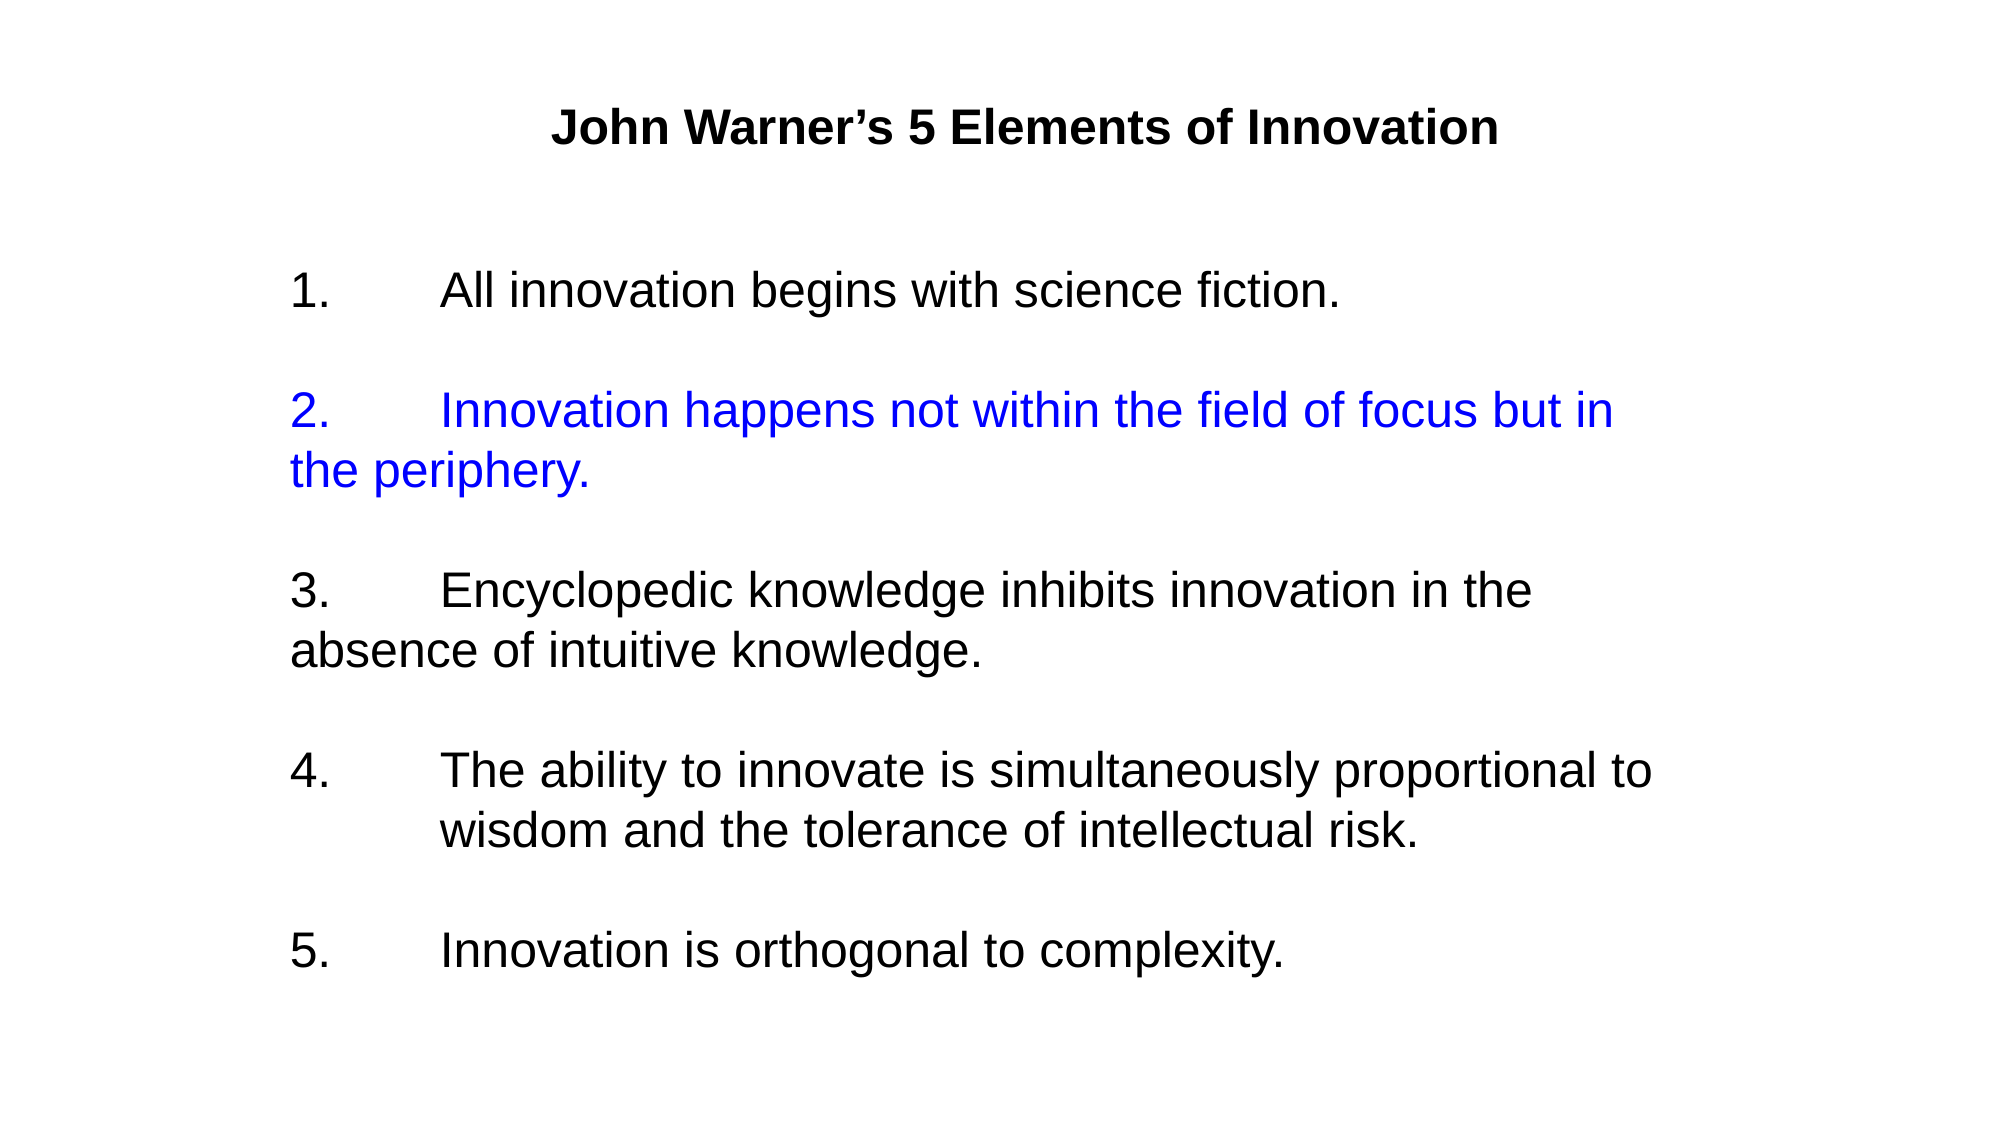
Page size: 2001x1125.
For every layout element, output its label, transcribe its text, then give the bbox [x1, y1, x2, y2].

text_box 1. All innovation begins with science fiction. 2. Innovation happens not within the field of focus but in the periphery. 3. Encyclopedic knowledge inhibits innovation in the absence of intuitive knowledge. 4. The ability to innovate is simultaneously proportional to wisdom and the tolerance of intellectual risk. 5. Innovation is orthogonal to complexity. [274, 249, 1713, 1045]
text_box John Warner’s 5 Elements of Innovation [536, 87, 1516, 163]
